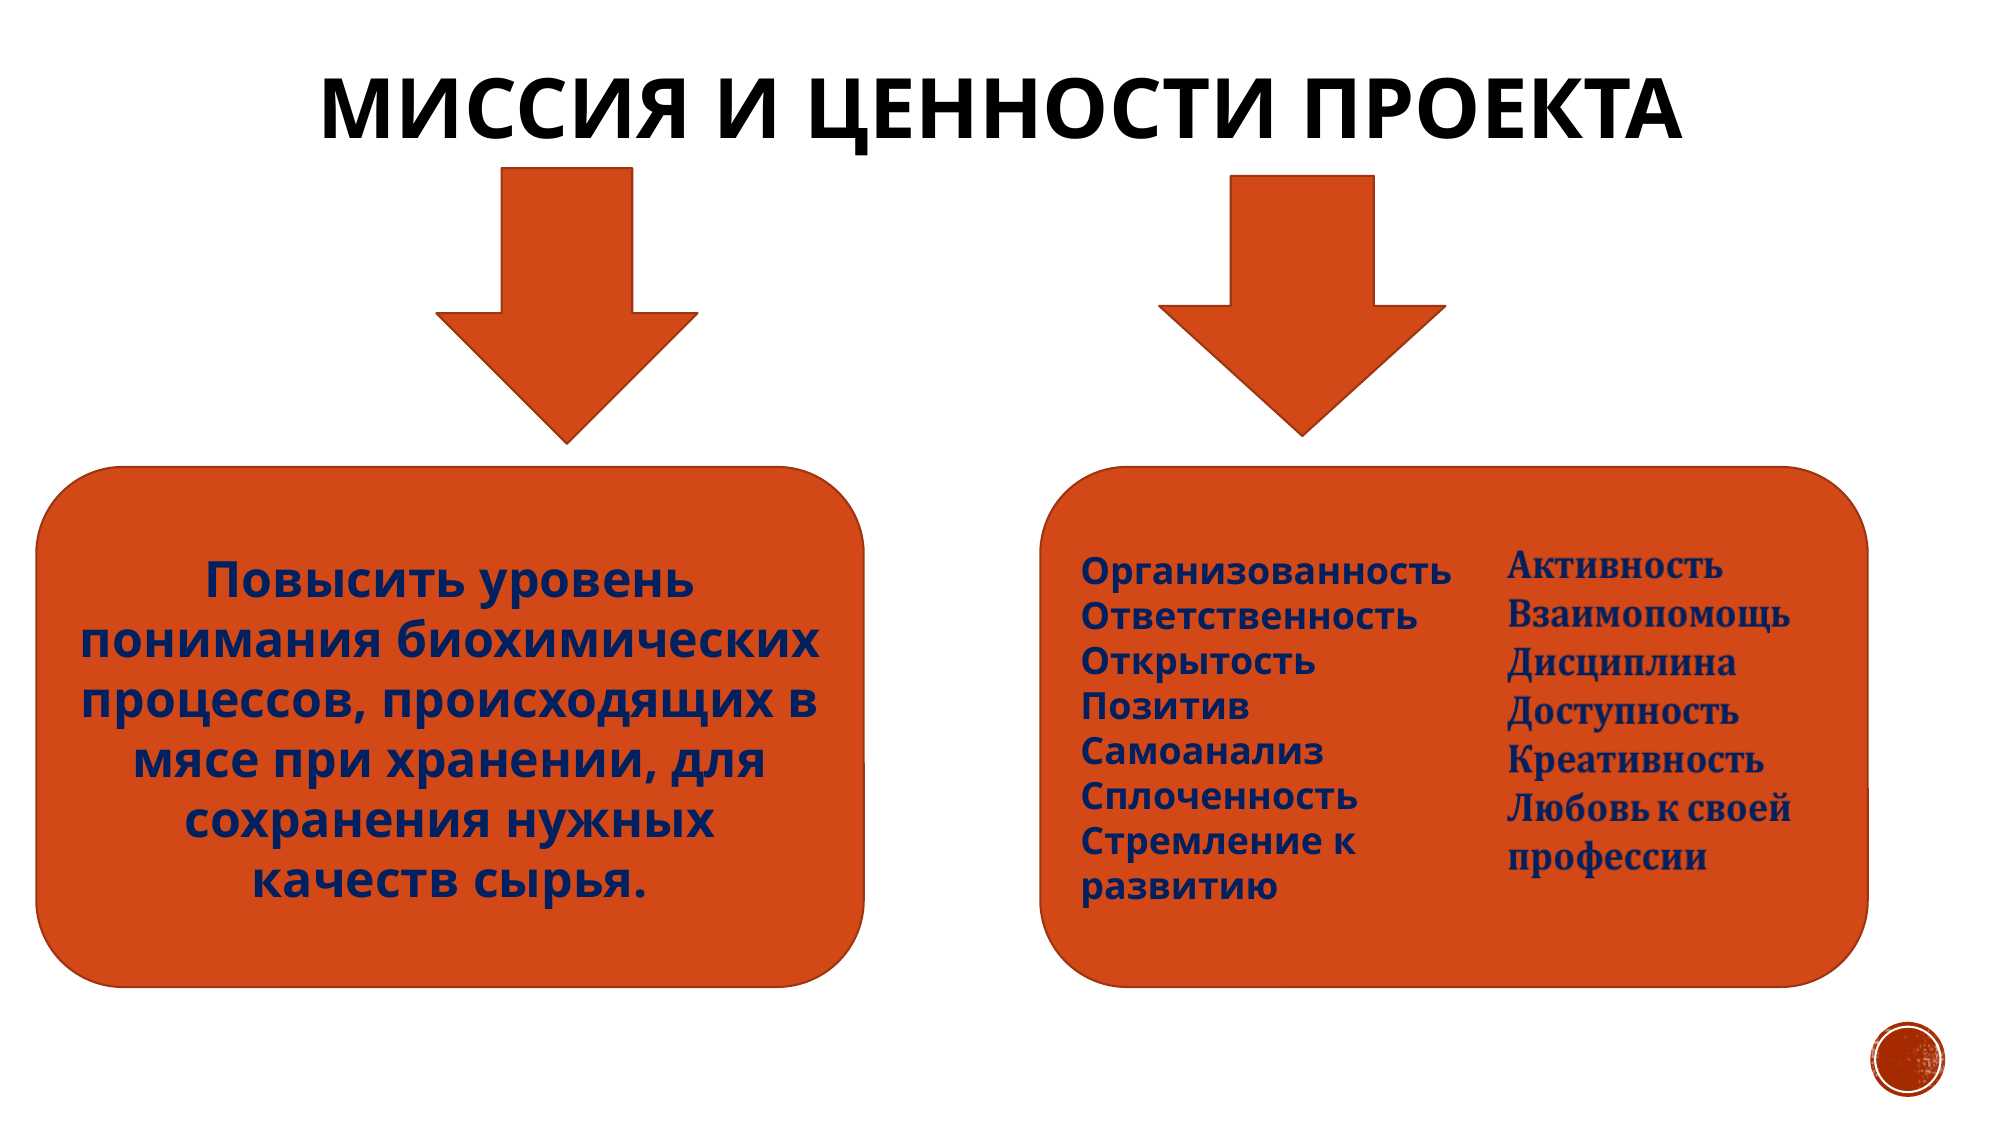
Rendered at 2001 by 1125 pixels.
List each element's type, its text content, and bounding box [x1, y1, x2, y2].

text_box [435, 167, 699, 445]
text_box [1158, 174, 1447, 437]
text_box Организованность Ответственность Открытость Позитив Самоанализ Сплоченность Стремление к развитию [1039, 465, 1869, 989]
picture [1484, 524, 1815, 903]
text_box Повысить уровень понимания биохимических процессов, происходящих в мясе при хранении, для сохранения нужных качеств сырья. [35, 465, 865, 989]
title Миссия и ценности проекта [175, 43, 1826, 179]
